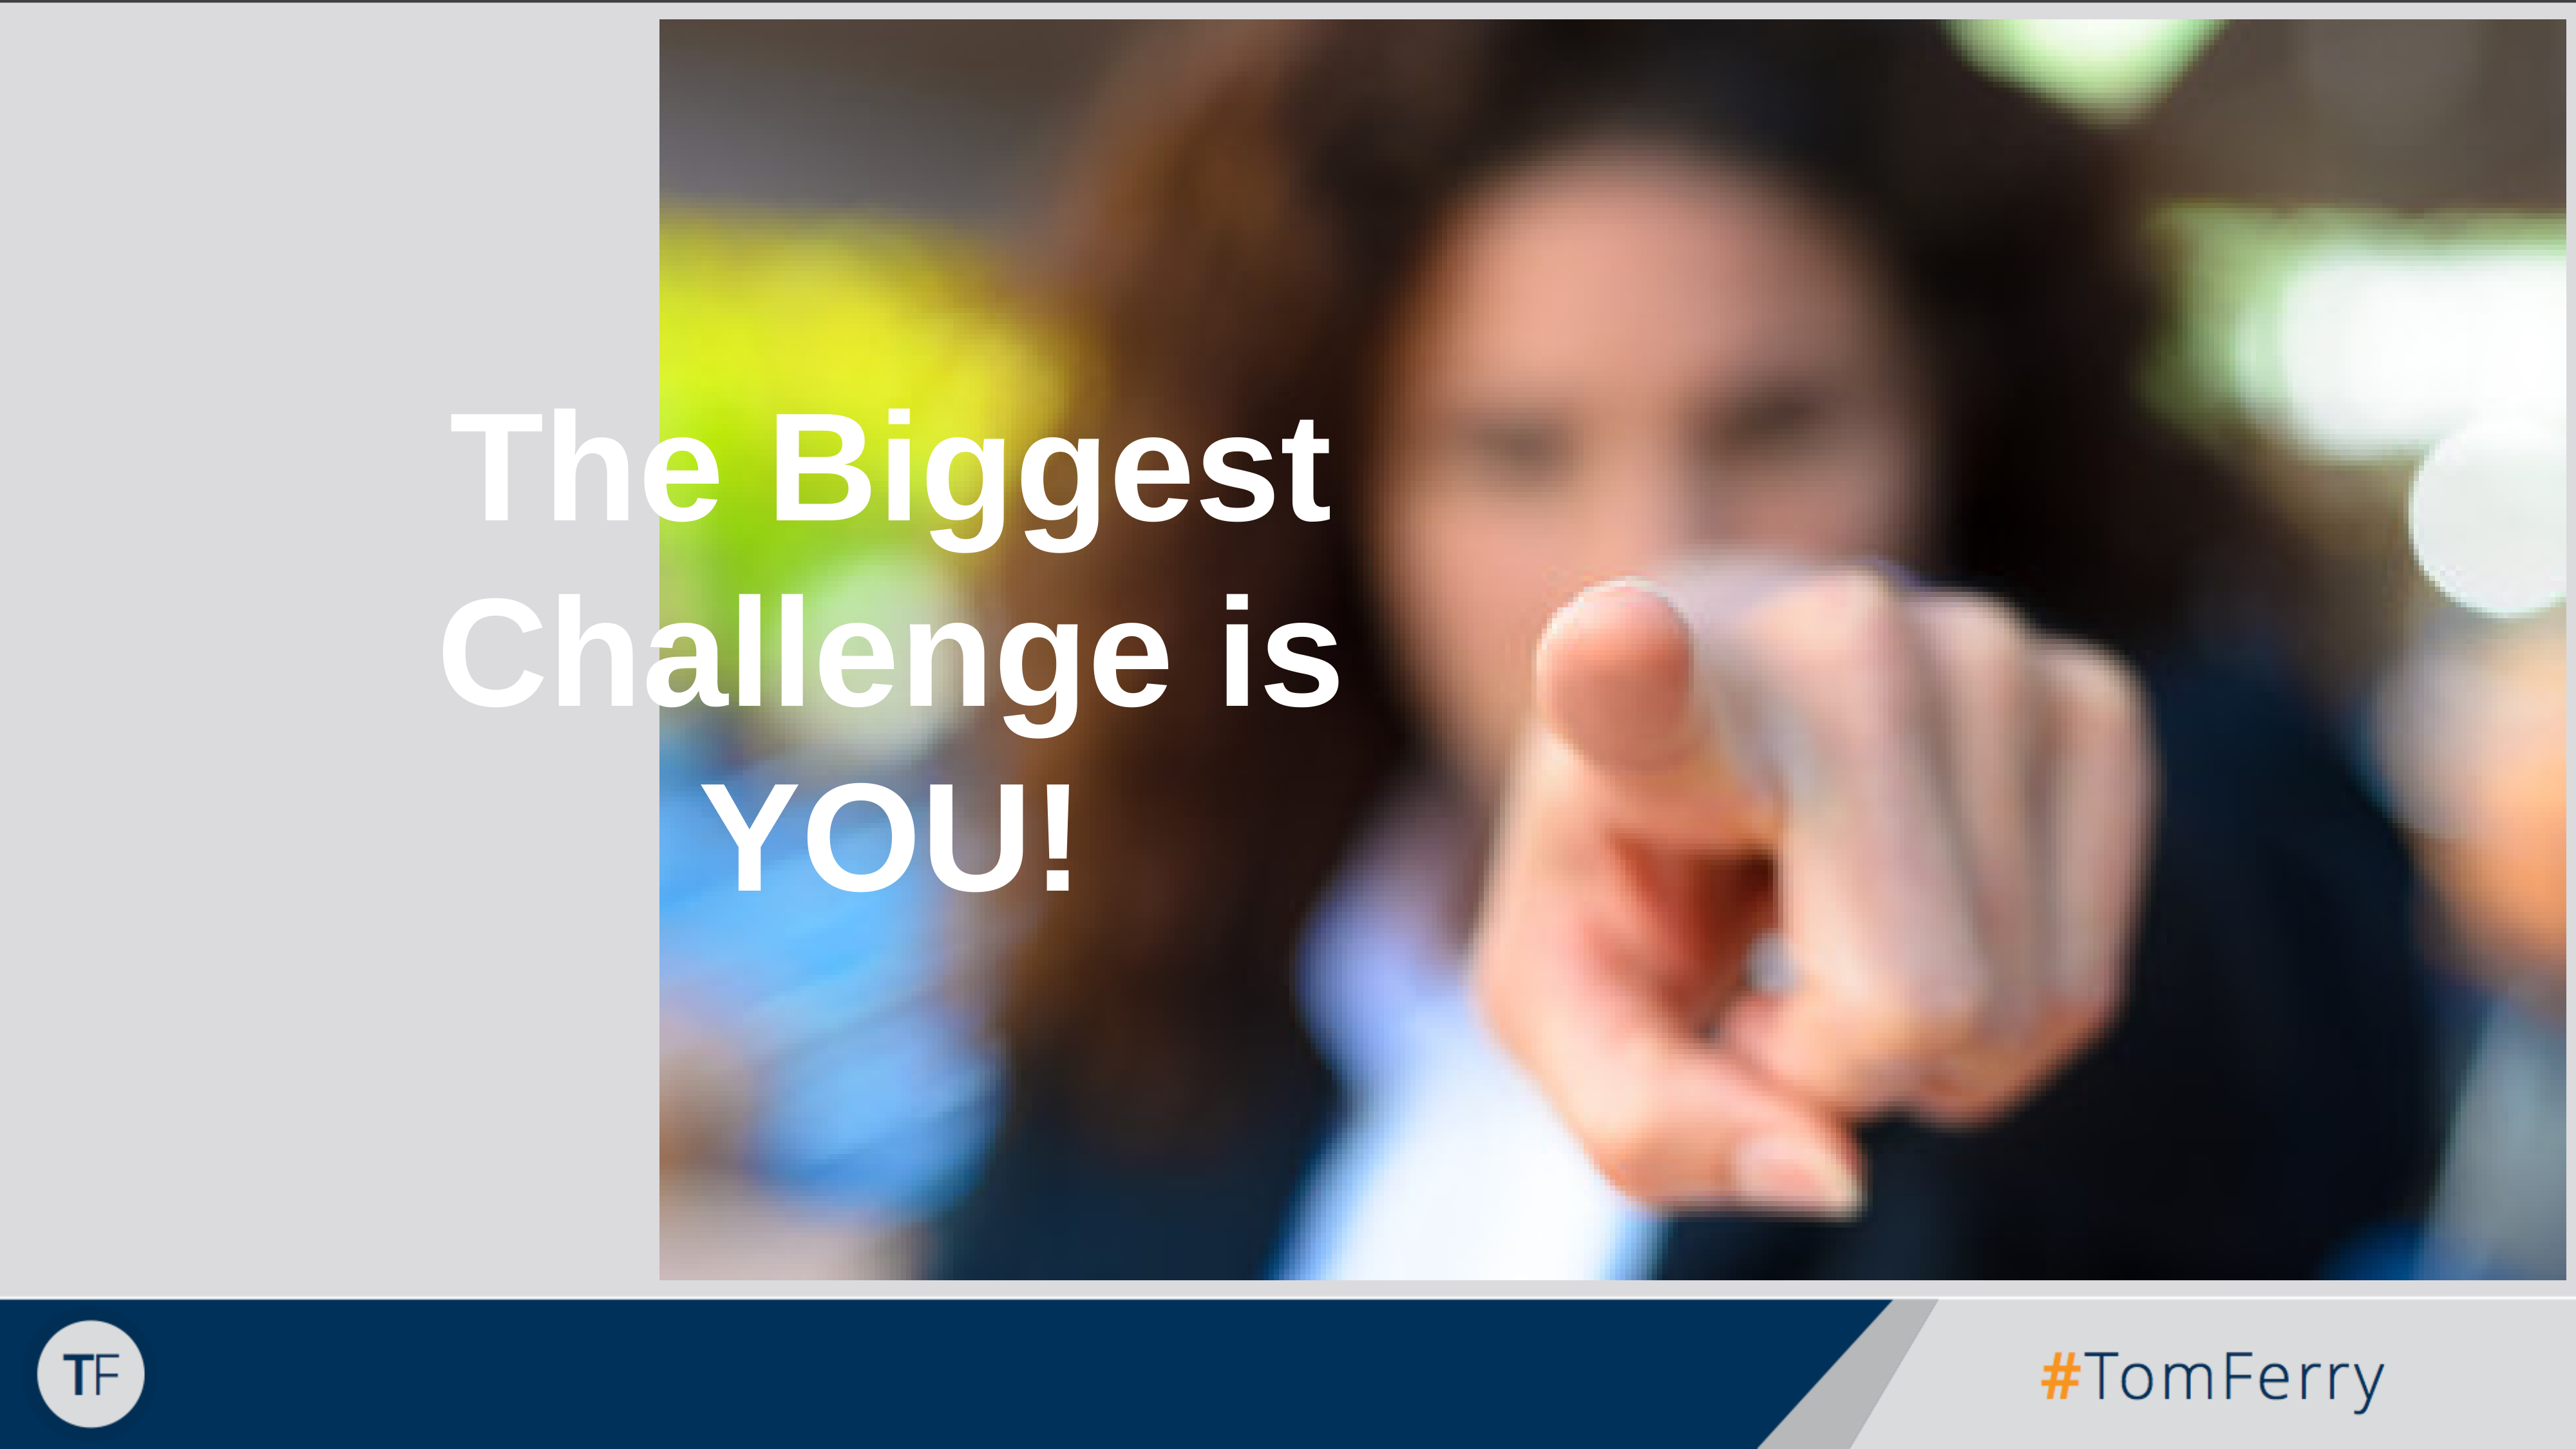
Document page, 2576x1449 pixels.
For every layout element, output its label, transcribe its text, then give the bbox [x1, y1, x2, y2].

text_box [0, 0, 2576, 3]
picture [0, 1285, 2576, 1449]
picture [659, 19, 2566, 1280]
text_box The Biggest Challenge is YOU! [71, 361, 656, 928]
